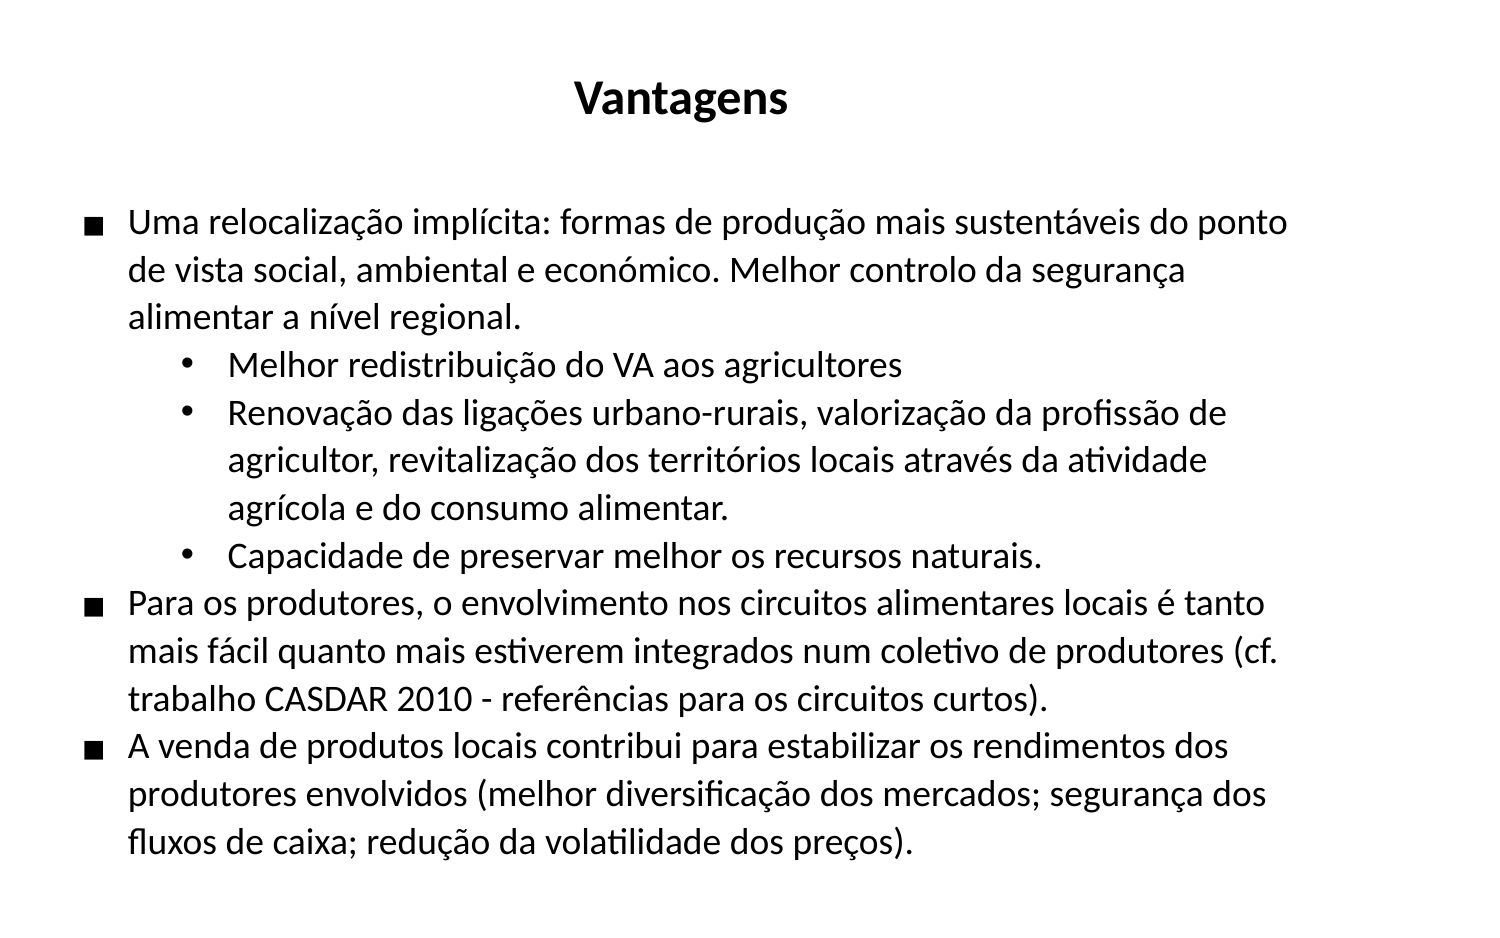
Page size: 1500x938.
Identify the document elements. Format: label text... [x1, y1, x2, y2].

title Vantagens [571, 58, 1004, 186]
text_box Uma relocalização implícita: formas de produção mais sustentáveis do ponto de vista social, ambiental e económico. Melhor controlo da segurança alimentar a nível regional. Melhor redistribuição do VA aos agricultores Renovação das ligações urbano-rurais, valorização da profissão de agricultor, revitalização dos territórios locais através da atividade agrícola e do consumo alimentar. Capacidade de preservar melhor os recursos naturais. Para os produtores, o envolvimento nos circuitos alimentares locais é tanto mais fácil quanto mais estiverem integrados num coletivo de produtores (cf. trabalho CASDAR 2010 - referências para os circuitos curtos). A venda de produtos locais contribui para estabilizar os rendimentos dos produtores envolvidos (melhor diversificação dos mercados; segurança dos fluxos de caixa; redução da volatilidade dos preços). [78, 186, 1438, 862]
